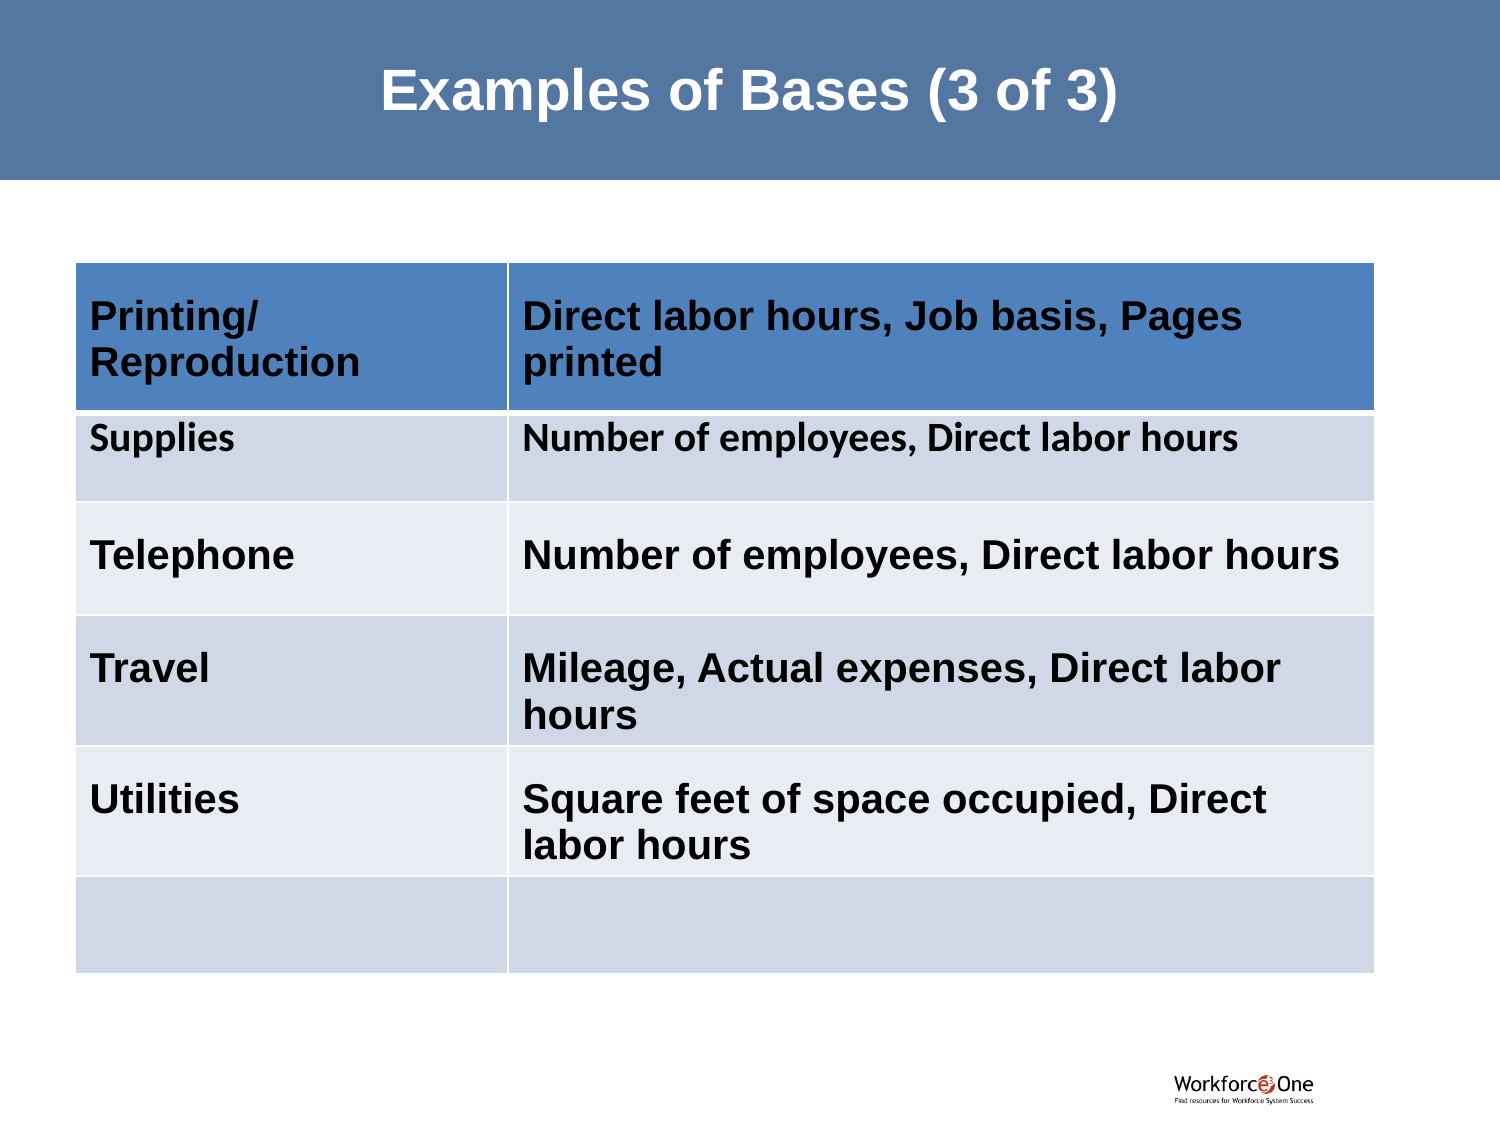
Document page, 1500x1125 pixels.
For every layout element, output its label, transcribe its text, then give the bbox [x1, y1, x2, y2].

table_cell Square feet of space occupied, Direct labor hours [509, 747, 1374, 875]
table_cell [509, 877, 1374, 973]
table_header Direct labor hours, Job basis, Pages printed [509, 263, 1374, 410]
table_cell Travel [76, 616, 507, 745]
table_cell Number of employees, Direct labor hours [509, 416, 1374, 501]
table_cell Telephone [76, 503, 507, 614]
table_cell Supplies [76, 416, 507, 501]
table_header Printing/ Reproduction [76, 263, 507, 410]
table_cell Number of employees, Direct labor hours [509, 503, 1374, 614]
table_cell [76, 877, 507, 973]
table_cell Utilities [76, 747, 507, 875]
picture [1162, 1049, 1325, 1125]
title Examples of Bases (3 of 3) [0, 0, 1500, 175]
table_cell Mileage, Actual expenses, Direct labor hours [509, 616, 1374, 745]
